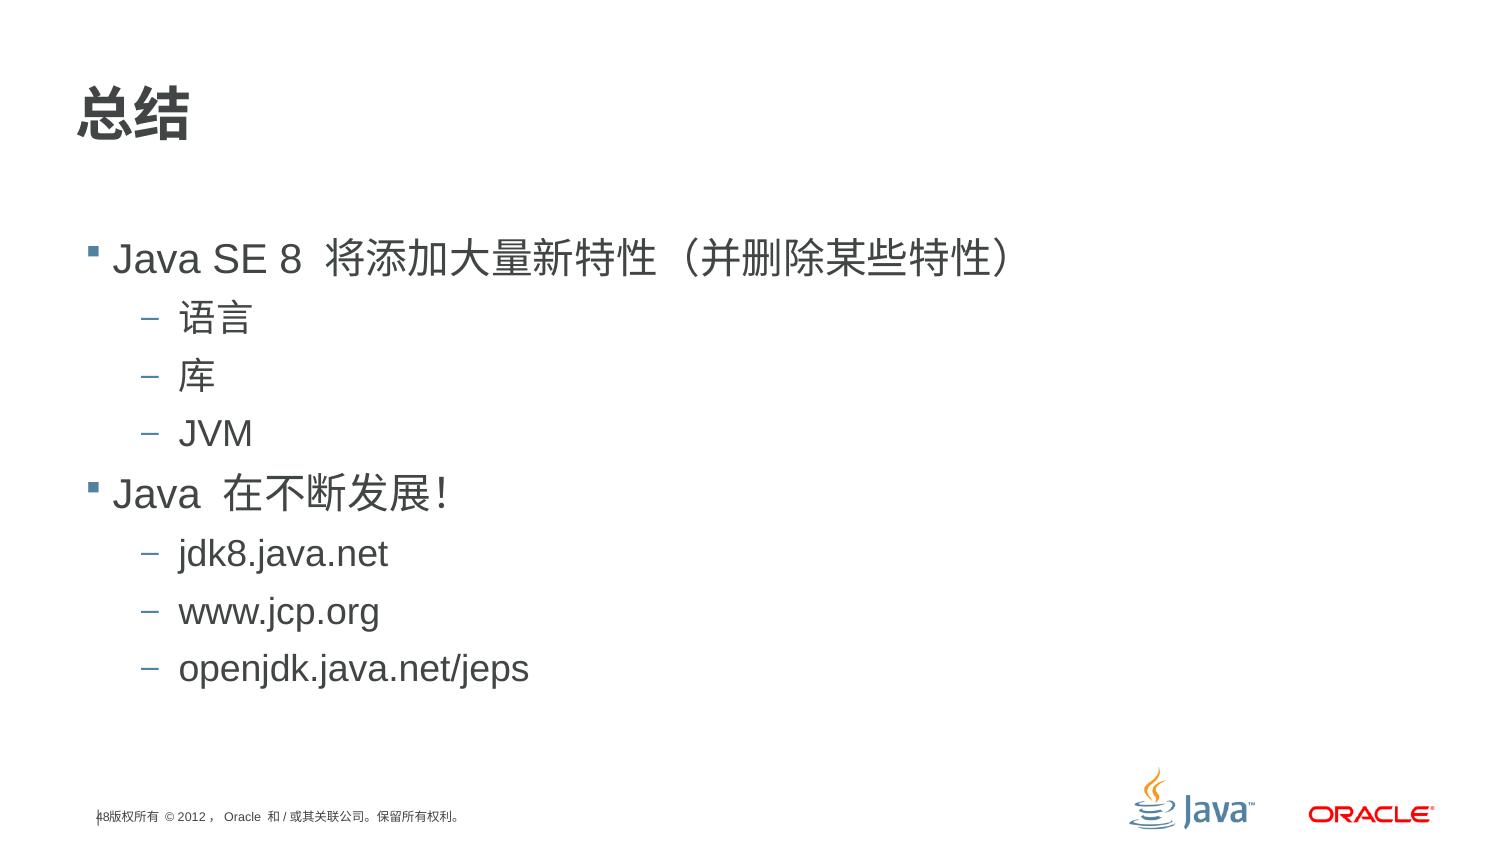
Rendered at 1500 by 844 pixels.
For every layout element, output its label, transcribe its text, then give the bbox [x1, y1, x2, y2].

title 总结 [75, 78, 1425, 149]
picture [1109, 762, 1266, 834]
picture [1293, 790, 1445, 838]
list Java SE 8 将添加大量新特性（并删除某些特性） 语言 库 JVM Java 在不断发展！ jdk8.java.net www.jcp.org openjdk.java.net/jeps [75, 231, 1425, 734]
